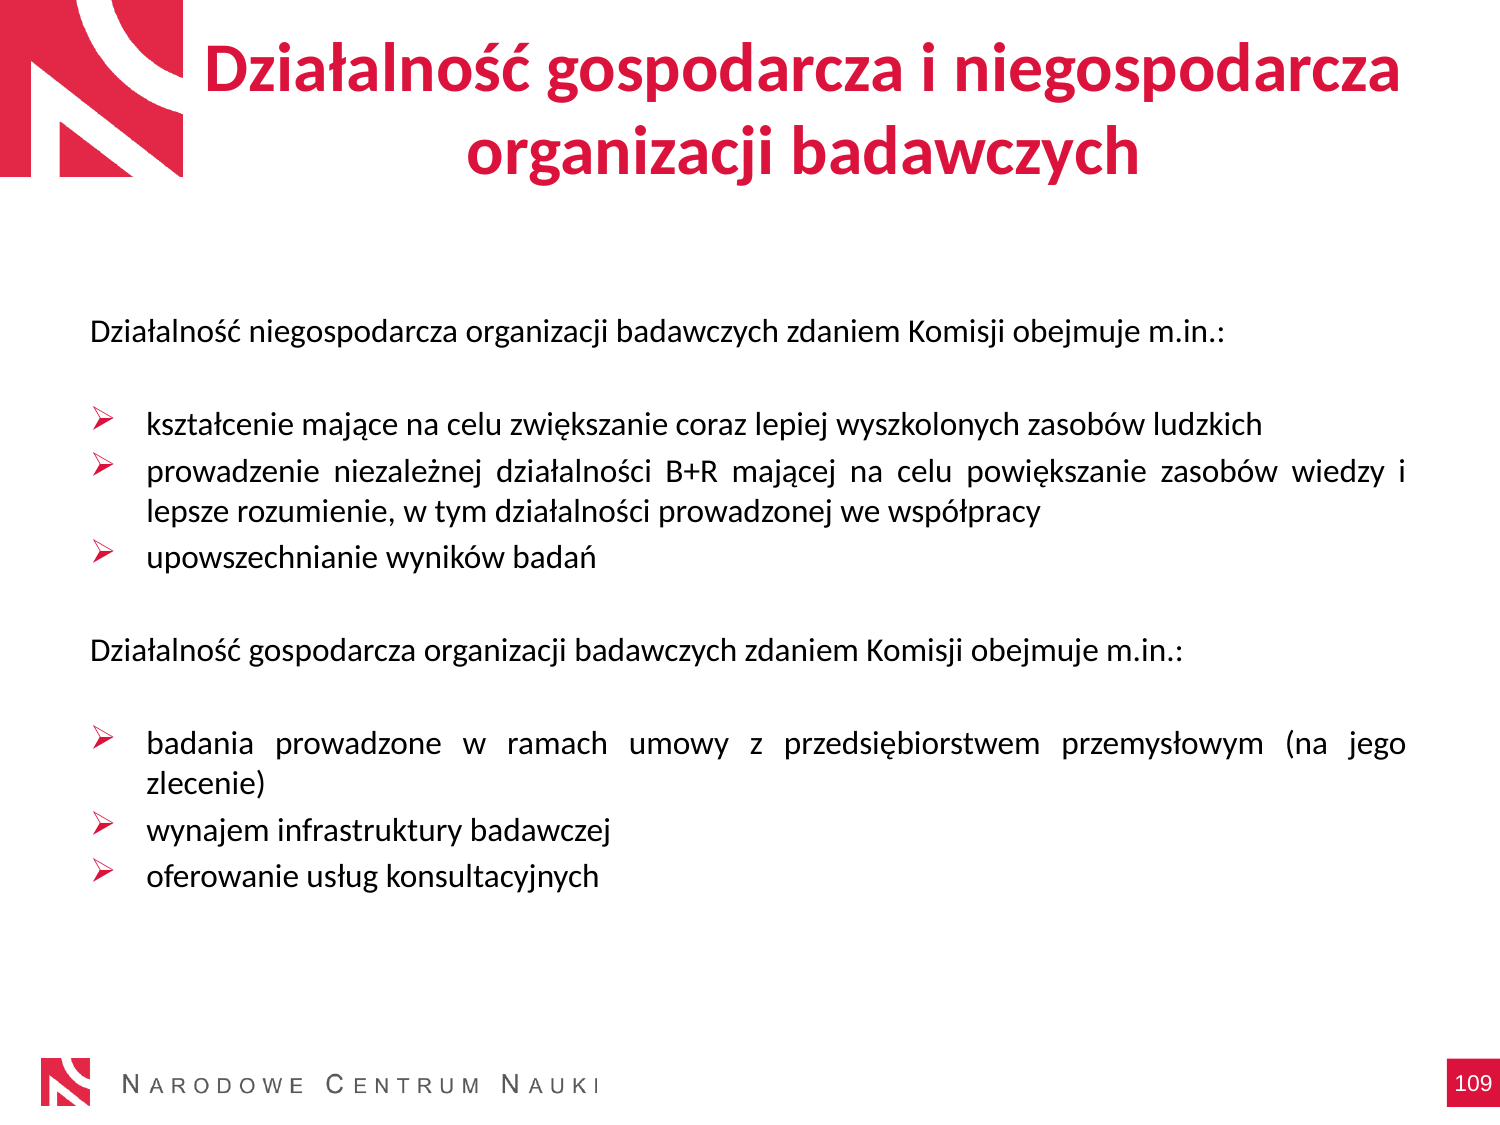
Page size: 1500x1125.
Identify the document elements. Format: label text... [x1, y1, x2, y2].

slide_number 109 [1446, 1058, 1500, 1107]
list Działalność niegospodarcza organizacji badawczych zdaniem Komisji obejmuje m.in.: kształcenie mające na celu zwiększanie coraz lepiej wyszkolonych zasobów ludzkich prowadzenie niezależnej działalności B+R mającej na celu powiększanie zasobów wiedzy i lepsze rozumienie, w tym działalności prowadzonej we współpracy upowszechnianie wyników badań Działalność gospodarcza organizacji badawczych zdaniem Komisji obejmuje m.in.: badania prowadzone w ramach umowy z przedsiębiorstwem przemysłowym (na jego zlecenie) wynajem infrastruktury badawczej oferowanie usług konsultacyjnych [75, 255, 1424, 957]
title Działalność gospodarcza i niegospodarcza organizacji badawczych [183, 11, 1425, 197]
picture [0, 0, 183, 177]
picture [41, 1058, 597, 1106]
